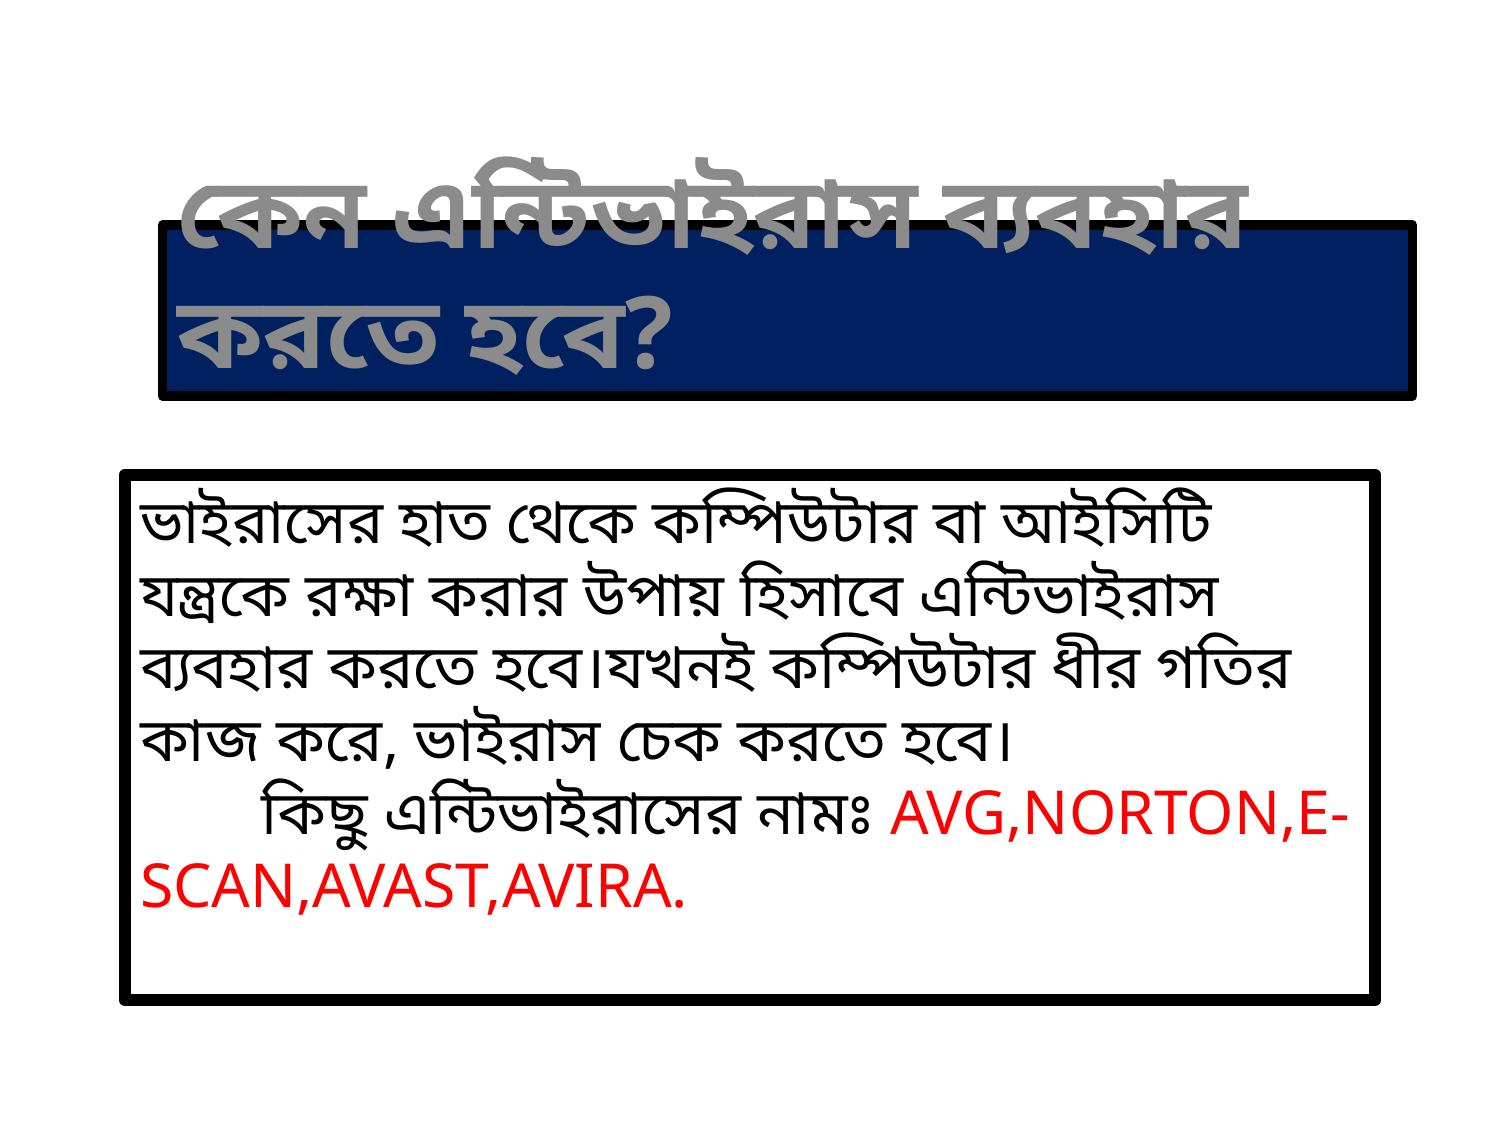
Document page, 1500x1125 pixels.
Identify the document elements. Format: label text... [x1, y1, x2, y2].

list কেন এন্টিভাইরাস ব্যবহার করতে হবে? [162, 224, 1413, 397]
title ভাইরাসের হাত থেকে কম্পিউটার বা আইসিটি যন্ত্রকে রক্ষা করার উপায় হিসাবে এন্টিভাইরাস ব্যবহার করতে হবে।যখনই কম্পিউটার ধীর গতির কাজ করে, ভাইরাস চেক করতে হবে। কিছু এন্টিভাইরাসের নামঃ AVG,Norton,e-scan,avast,Avira. [125, 474, 1375, 1000]
